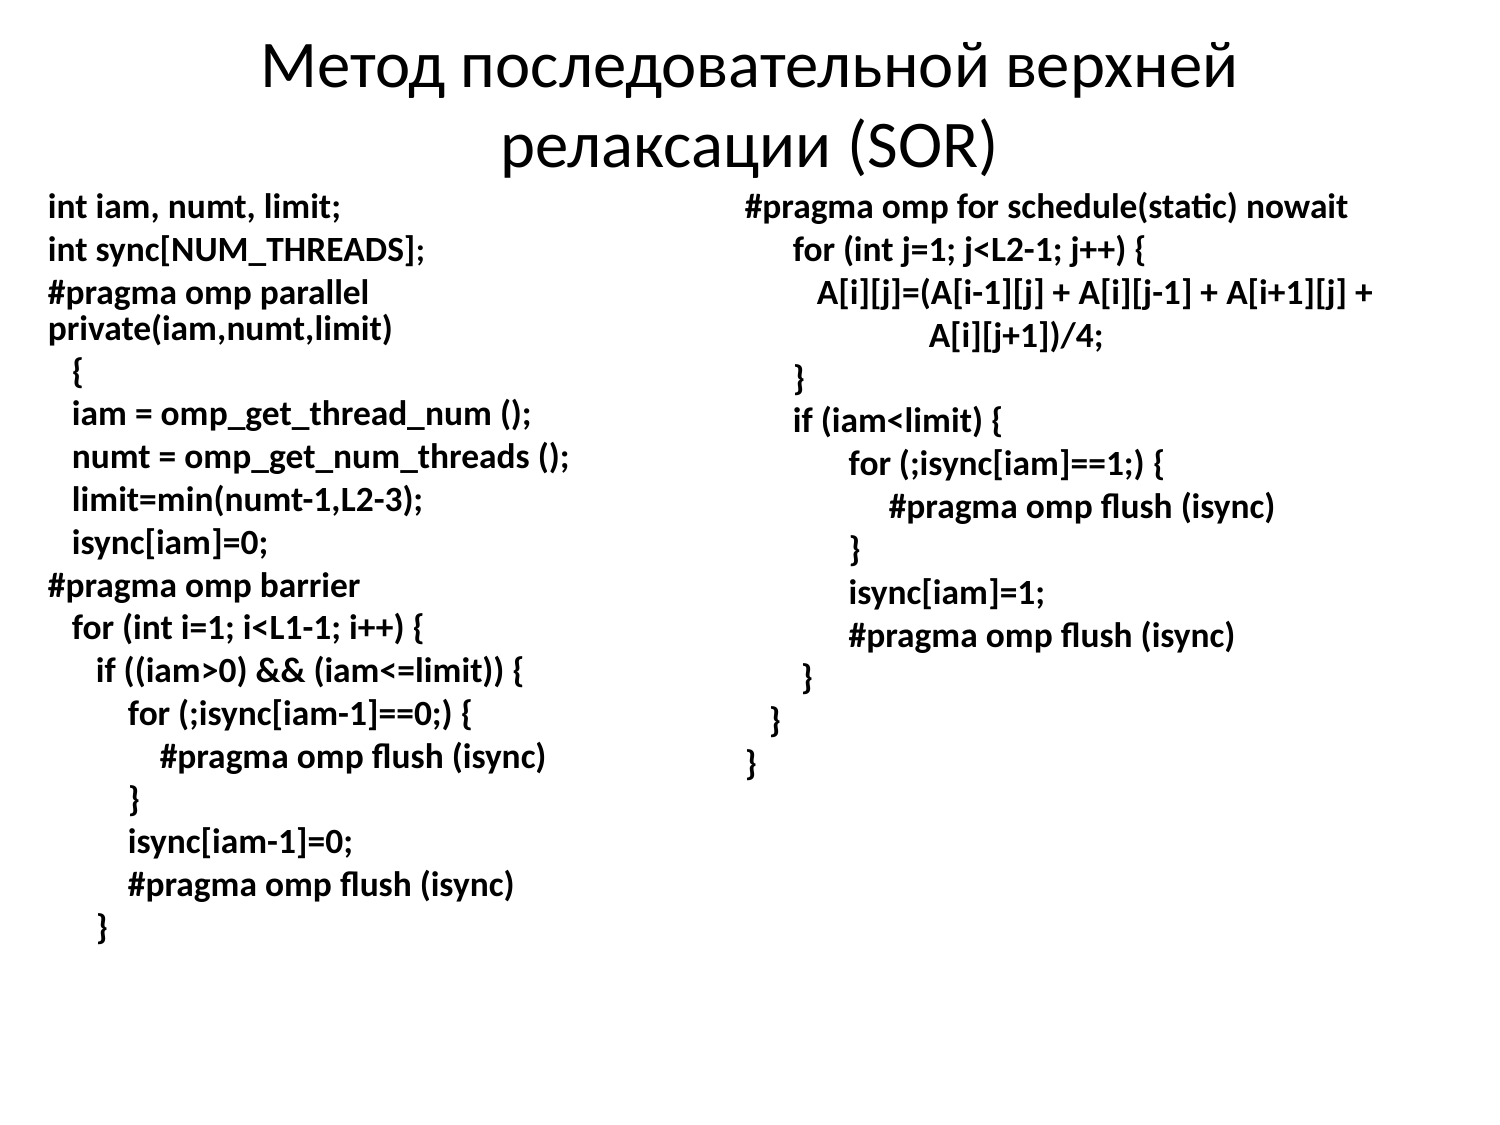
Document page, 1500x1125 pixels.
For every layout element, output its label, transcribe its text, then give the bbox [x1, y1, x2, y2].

table_header #pragma omp for schedule(static) nowait for (int j=1; j<L2-1; j++) { A[i][j]=(A[i-1][j] + A[i][j-1] + A[i+1][j] + A[i][j+1])/4; } if (iam<limit) { for (;isync[iam]==1;) { #pragma omp flush (isync) } isync[iam]=1; #pragma omp flush (isync) } } } [730, 185, 1500, 956]
table_header int iam, numt, limit; int sync[NUM_THREADS]; #pragma omp parallel private(iam,numt,limit) { iam = omp_get_thread_num (); numt = omp_get_num_threads (); limit=min(numt-1,L2-3); isync[iam]=0; #pragma omp barrier for (int i=1; i<L1-1; i++) { if ((iam>0) && (iam<=limit)) { for (;isync[iam-1]==0;) { #pragma omp flush (isync) } isync[iam-1]=0; #pragma omp flush (isync) } [33, 185, 730, 956]
title Метод последовательной верхней релаксации (SOR) [75, 7, 1425, 185]
